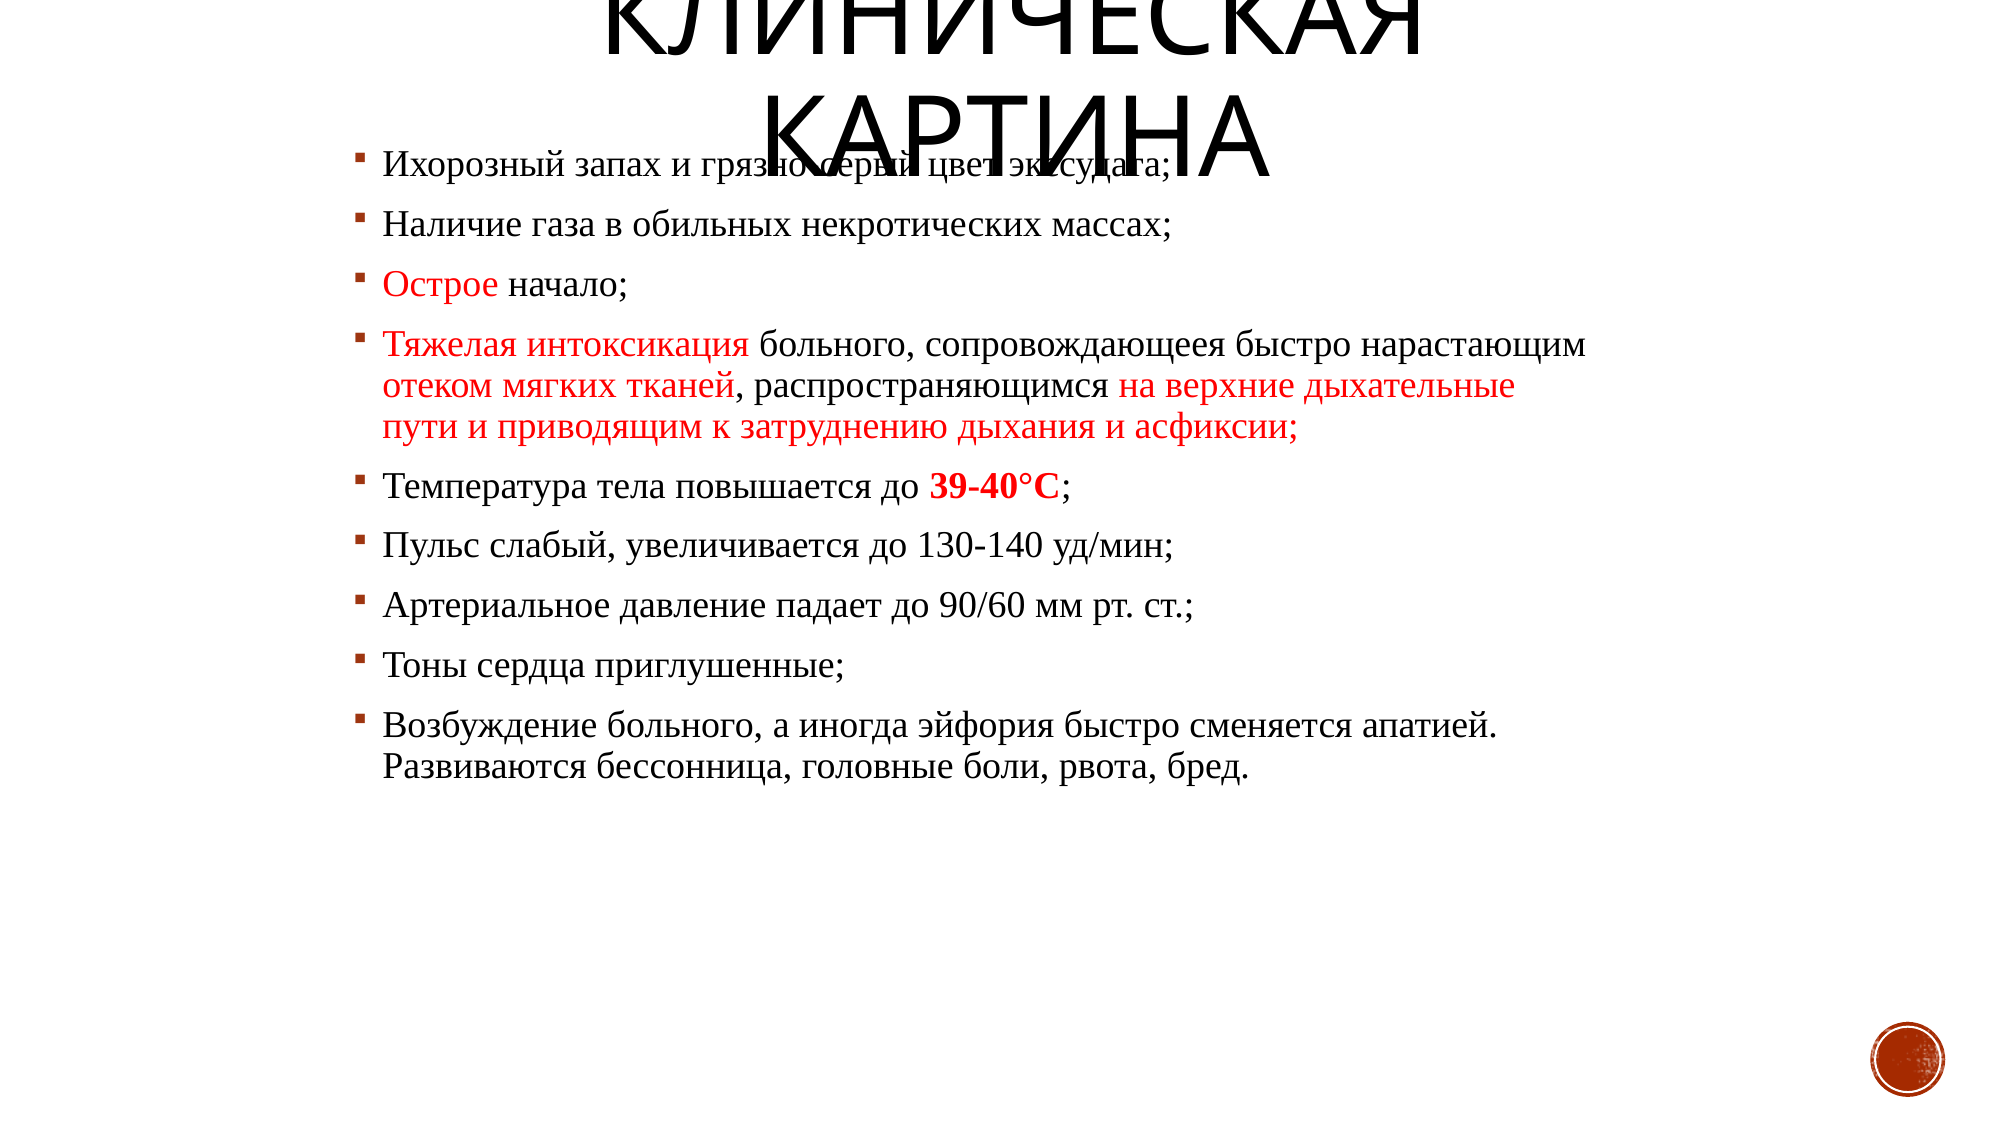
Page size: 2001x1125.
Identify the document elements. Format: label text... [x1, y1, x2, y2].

title Клиническая картина [337, 0, 1690, 159]
list Ихорозный запах и грязно-серый цвет экссудата; Наличие газа в обильных некротических массах; Острое начало; Тяжелая интоксикация больного, сопровождающеея быстро нарастающим отеком мягких тканей, распространяющимся на верхние дыхательные пути и приводящим к затруднению дыхания и асфиксии; Температура тела повышается до 39-40°С; Пульс слабый, увеличивается до 130-140 уд/мин; Артериальное давление падает до 90/60 мм рт. ст.; Тоны сердца приглушенные; Возбуждение больного, а иногда эйфория быстро сменяется апатией. Развиваются бессонница, головные боли, рвота, бред. [337, 136, 1613, 802]
